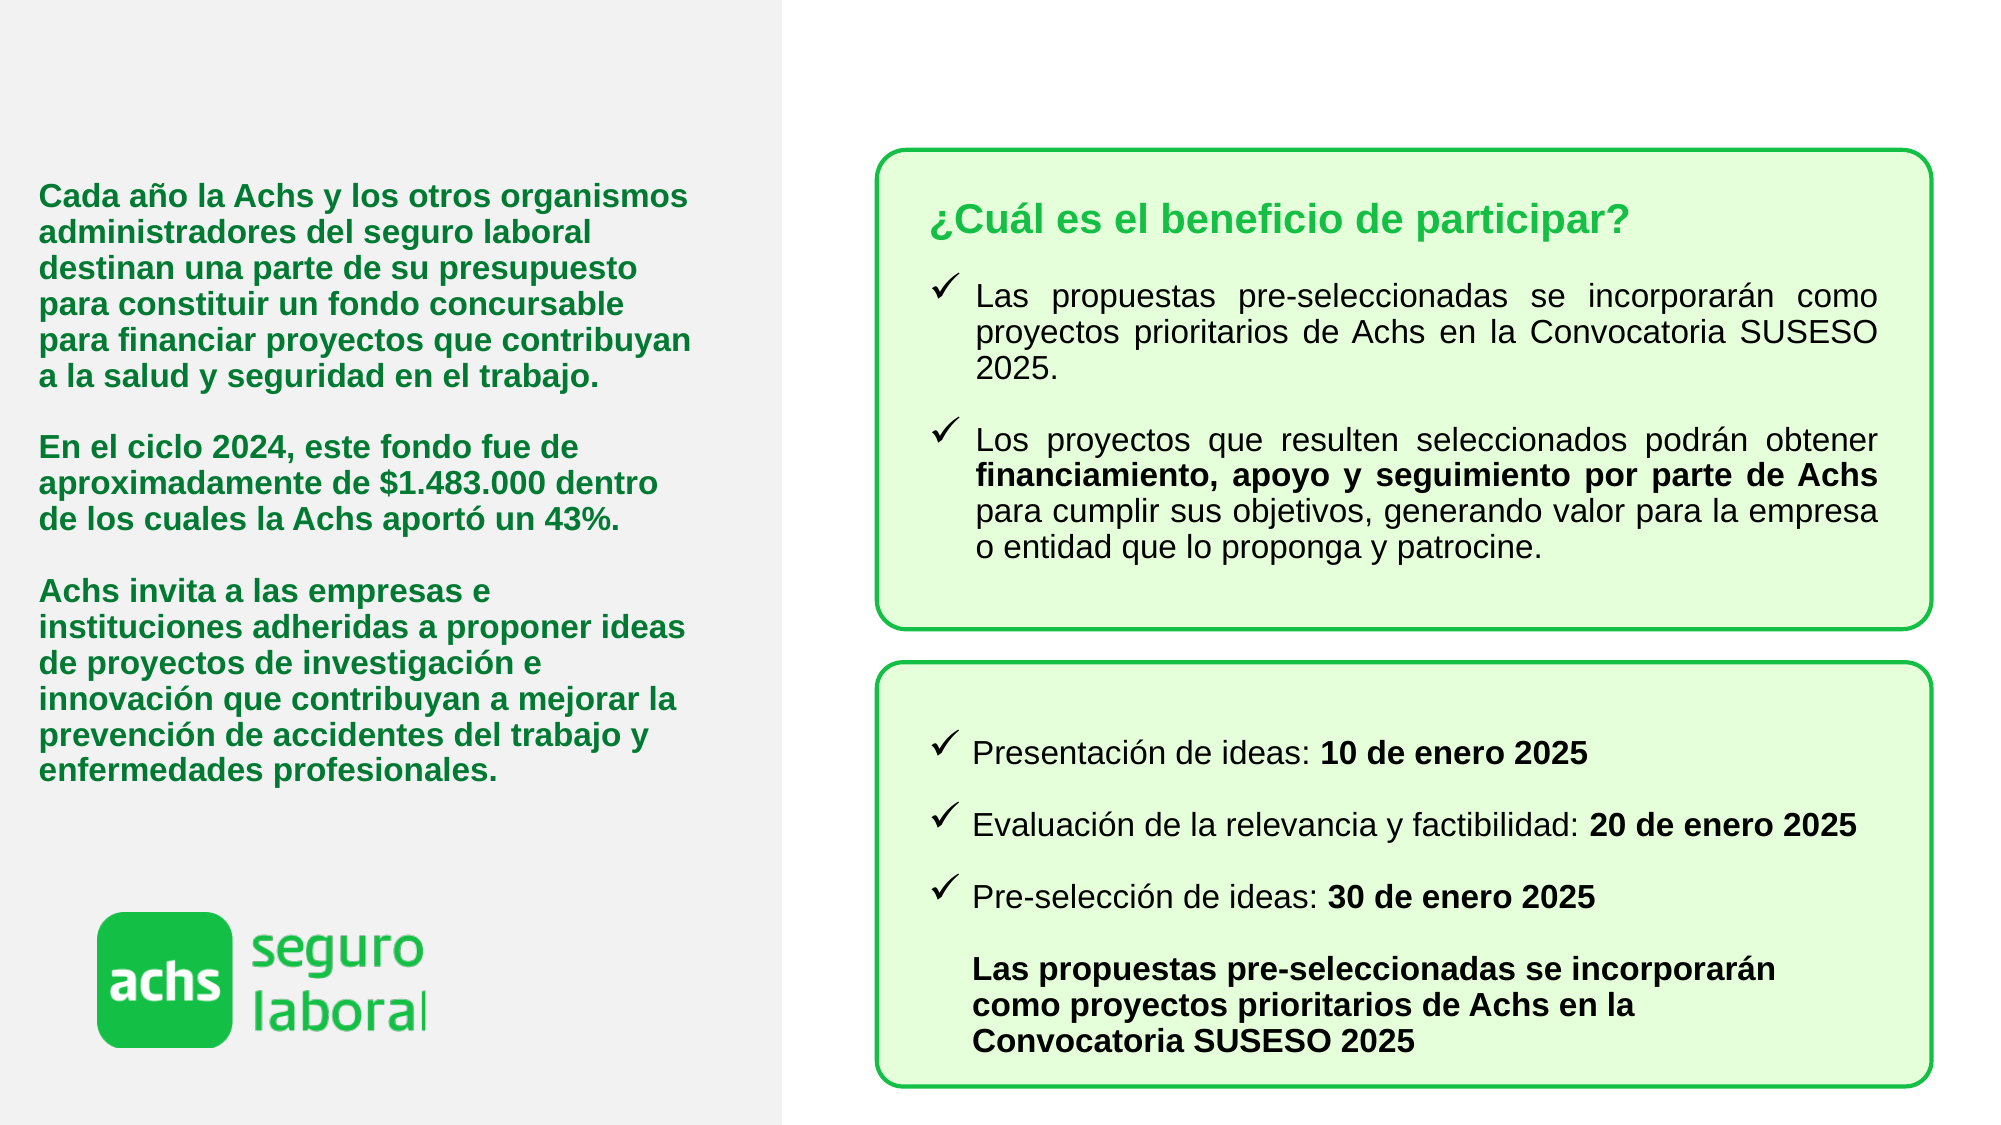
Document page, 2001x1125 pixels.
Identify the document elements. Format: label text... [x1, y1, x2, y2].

picture [96, 912, 426, 1048]
text_box [0, 0, 782, 1125]
text_box Presentación de ideas: 10 de enero 2025 Evaluación de la relevancia y factibilidad: 20 de enero 2025 Pre-selección de ideas: 30 de enero 2025 Las propuestas pre-seleccionadas se incorporarán como proyectos prioritarios de Achs en la Convocatoria SUSESO 2025 [874, 660, 1934, 1089]
text_box [874, 147, 1934, 632]
text_box ¿Cuál es el beneficio de participar? Las propuestas pre-seleccionadas se incorporarán como proyectos prioritarios de Achs en la Convocatoria SUSESO 2025. Los proyectos que resulten seleccionados podrán obtener financiamiento, apoyo y seguimiento por parte de Achs para cumplir sus objetivos, generando valor para la empresa o entidad que lo proponga y patrocine. [920, 149, 1888, 660]
text_box Cada año la Achs y los otros organismos administradores del seguro laboral destinan una parte de su presupuesto para constituir un fondo concursable para financiar proyectos que contribuyan a la salud y seguridad en el trabajo. En el ciclo 2024, este fondo fue de aproximadamente de $1.483.000 dentro de los cuales la Achs aportó un 43%. Achs invita a las empresas e instituciones adheridas a proponer ideas de proyectos de investigación e innovación que contribuyan a mejorar la prevención de accidentes del trabajo y enfermedades profesionales. [30, 170, 703, 798]
